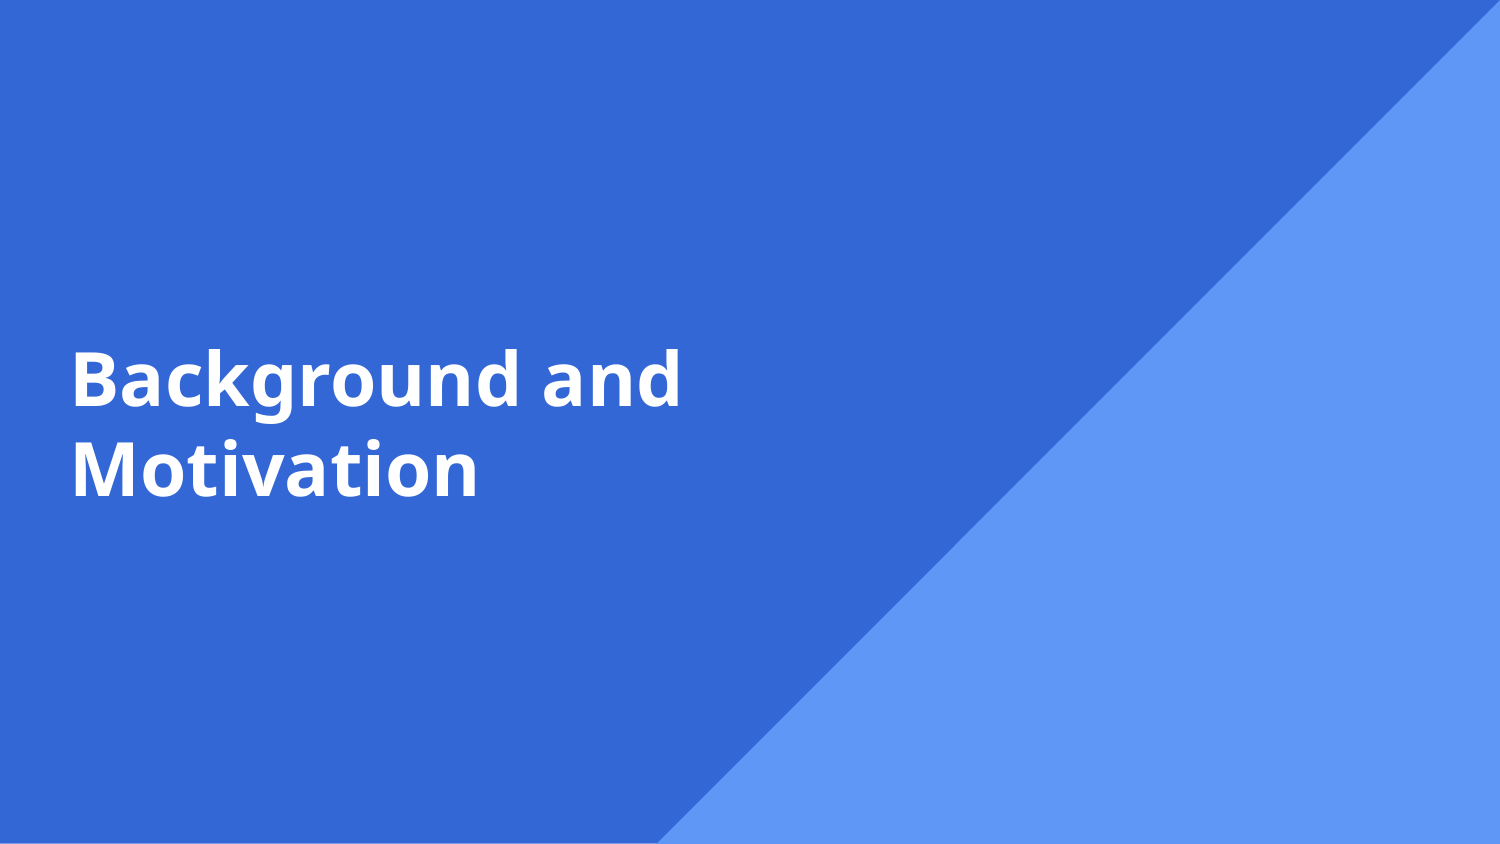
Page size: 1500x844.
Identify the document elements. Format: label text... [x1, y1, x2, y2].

title Background and Motivation [54, 179, 767, 664]
